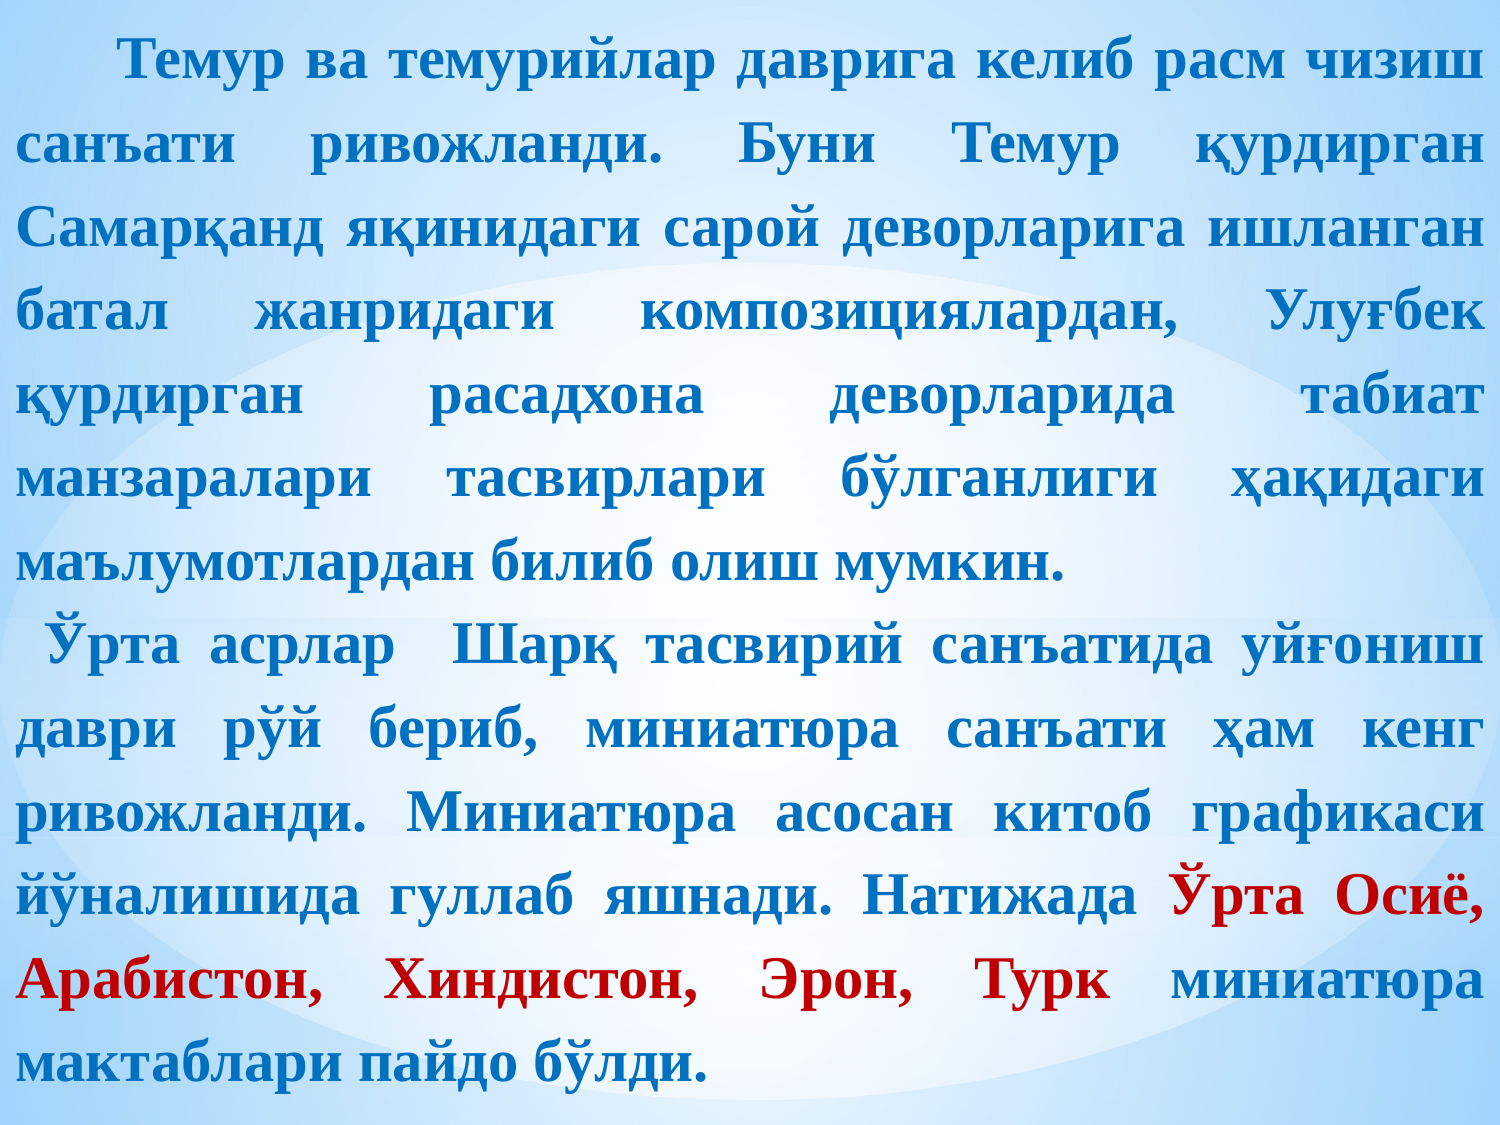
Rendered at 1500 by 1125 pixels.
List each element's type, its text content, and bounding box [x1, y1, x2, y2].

list Темур ва темурийлар даврига келиб расм чизиш санъати ривожланди. Буни Темур қурдирган Самарқанд яқинидаги сарой деворларига ишланган батал жанридаги композициялардан, Улуғбек қурдирган расадхона деворларида табиат манзаралари тасвирлари бўлганлиги ҳақидаги маълумотлардан билиб олиш мумкин. Ўрта асрлар Шарқ тасвирий санъатида уйғониш даври рўй бериб, миниатюра санъати ҳам кенг ривожланди. Миниатюра асосан китоб графикаси йўналишида гуллаб яшнади. Натижада Ўрта Осиё, Арабистон, Хиндистон, Эрон, Турк миниатюра мактаблари пайдо бўлди. [0, 0, 1500, 1106]
